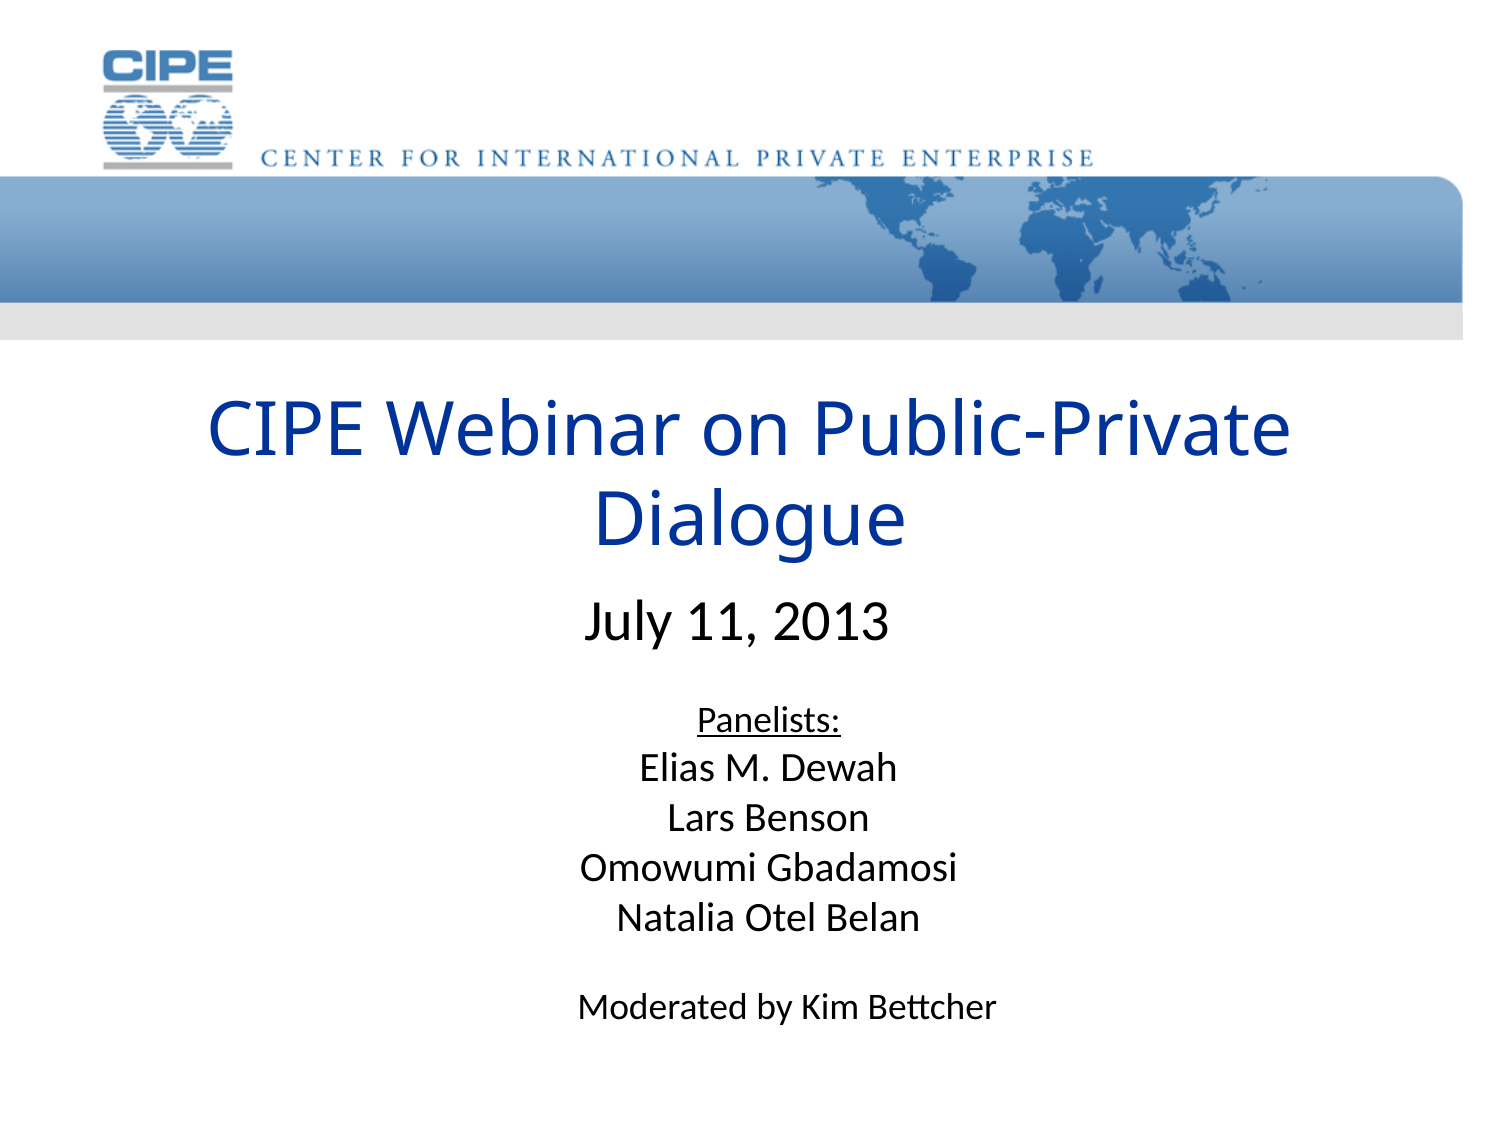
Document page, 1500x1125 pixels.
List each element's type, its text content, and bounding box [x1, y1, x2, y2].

text_box Panelists: Elias M. Dewah Lars Benson Omowumi Gbadamosi Natalia Otel Belan [300, 687, 1238, 948]
picture [0, 50, 1463, 340]
subtitle July 11, 2013 [212, 575, 1263, 688]
title CIPE Webinar on Public-Private Dialogue [112, 349, 1388, 591]
text_box Moderated by Kim Bettcher [524, 974, 1050, 1035]
